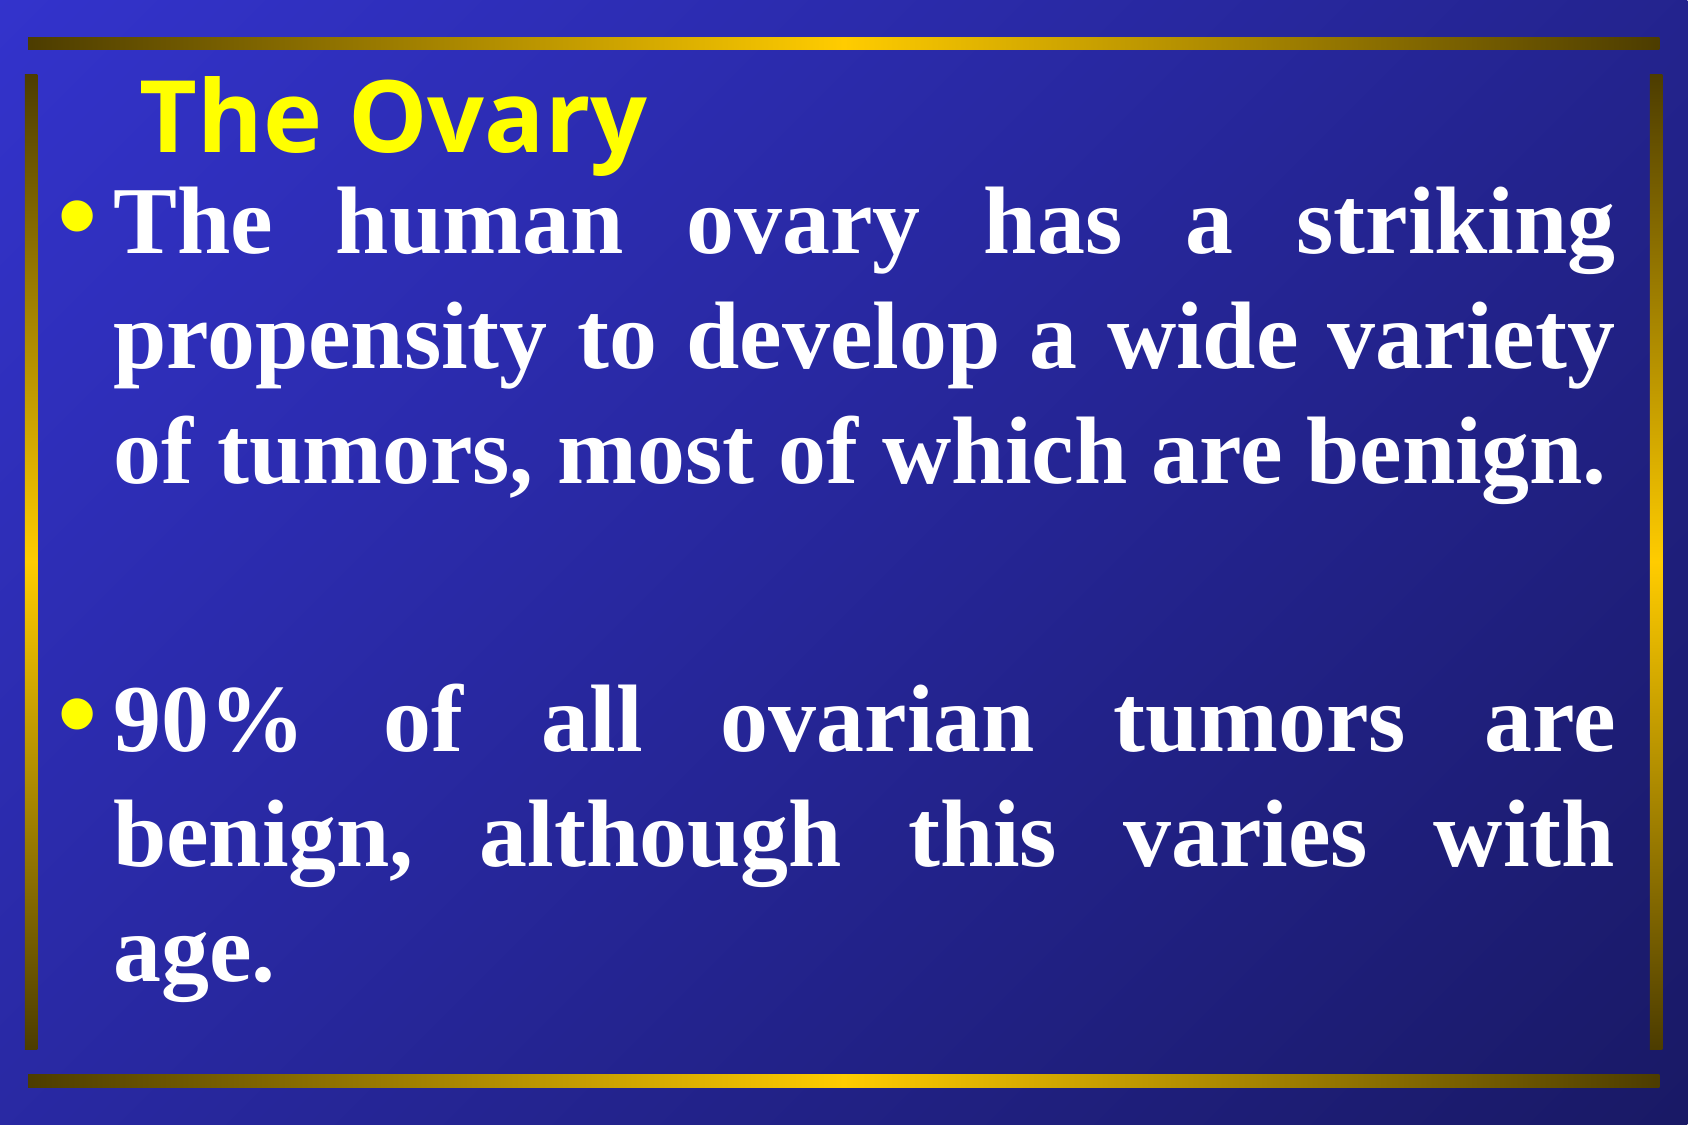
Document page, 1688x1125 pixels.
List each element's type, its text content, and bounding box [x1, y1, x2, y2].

list The human ovary has a striking propensity to develop a wide variety of tumors, most of which are benign. 90% of all ovarian tumors are benign, although this varies with age. [41, 149, 1632, 1101]
title The Ovary [27, 49, 760, 176]
